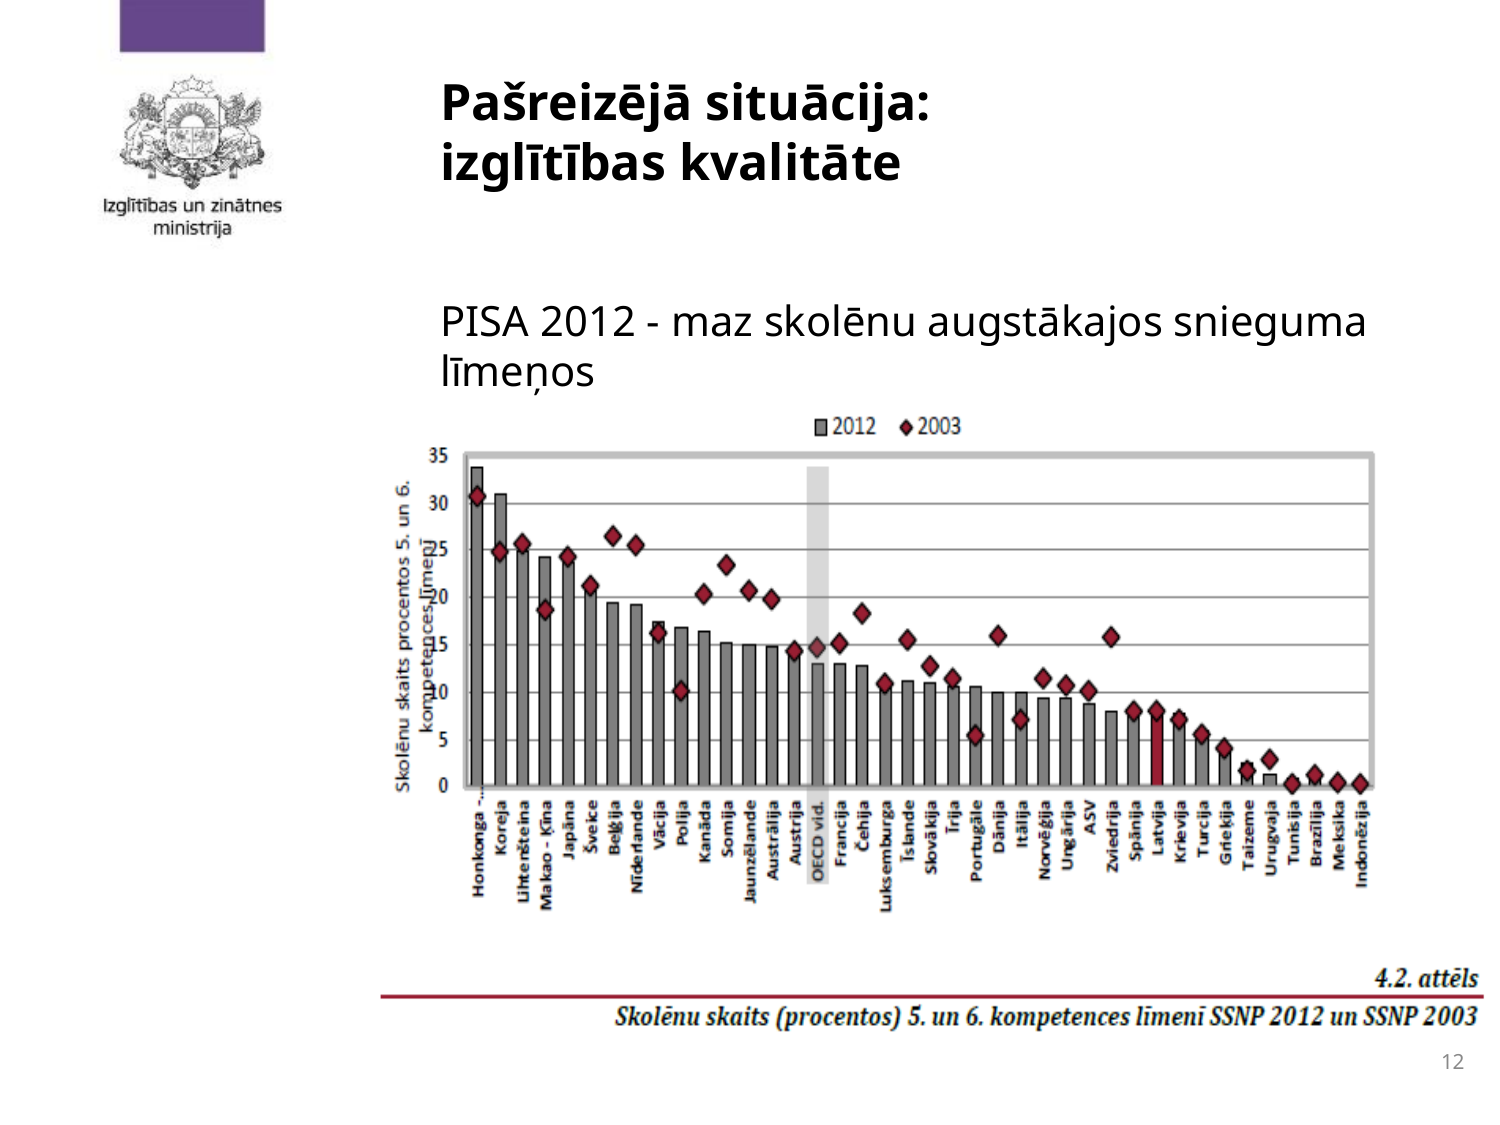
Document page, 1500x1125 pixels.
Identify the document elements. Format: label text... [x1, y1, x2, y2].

picture [48, 0, 338, 321]
title Pašreizējā situācija: izglītības kvalitāte [425, 62, 1425, 233]
list PISA 2012 - maz skolēnu augstākajos snieguma līmeņos [425, 287, 1425, 404]
slide_number 12 [1400, 1050, 1480, 1088]
picture [321, 406, 1500, 1042]
